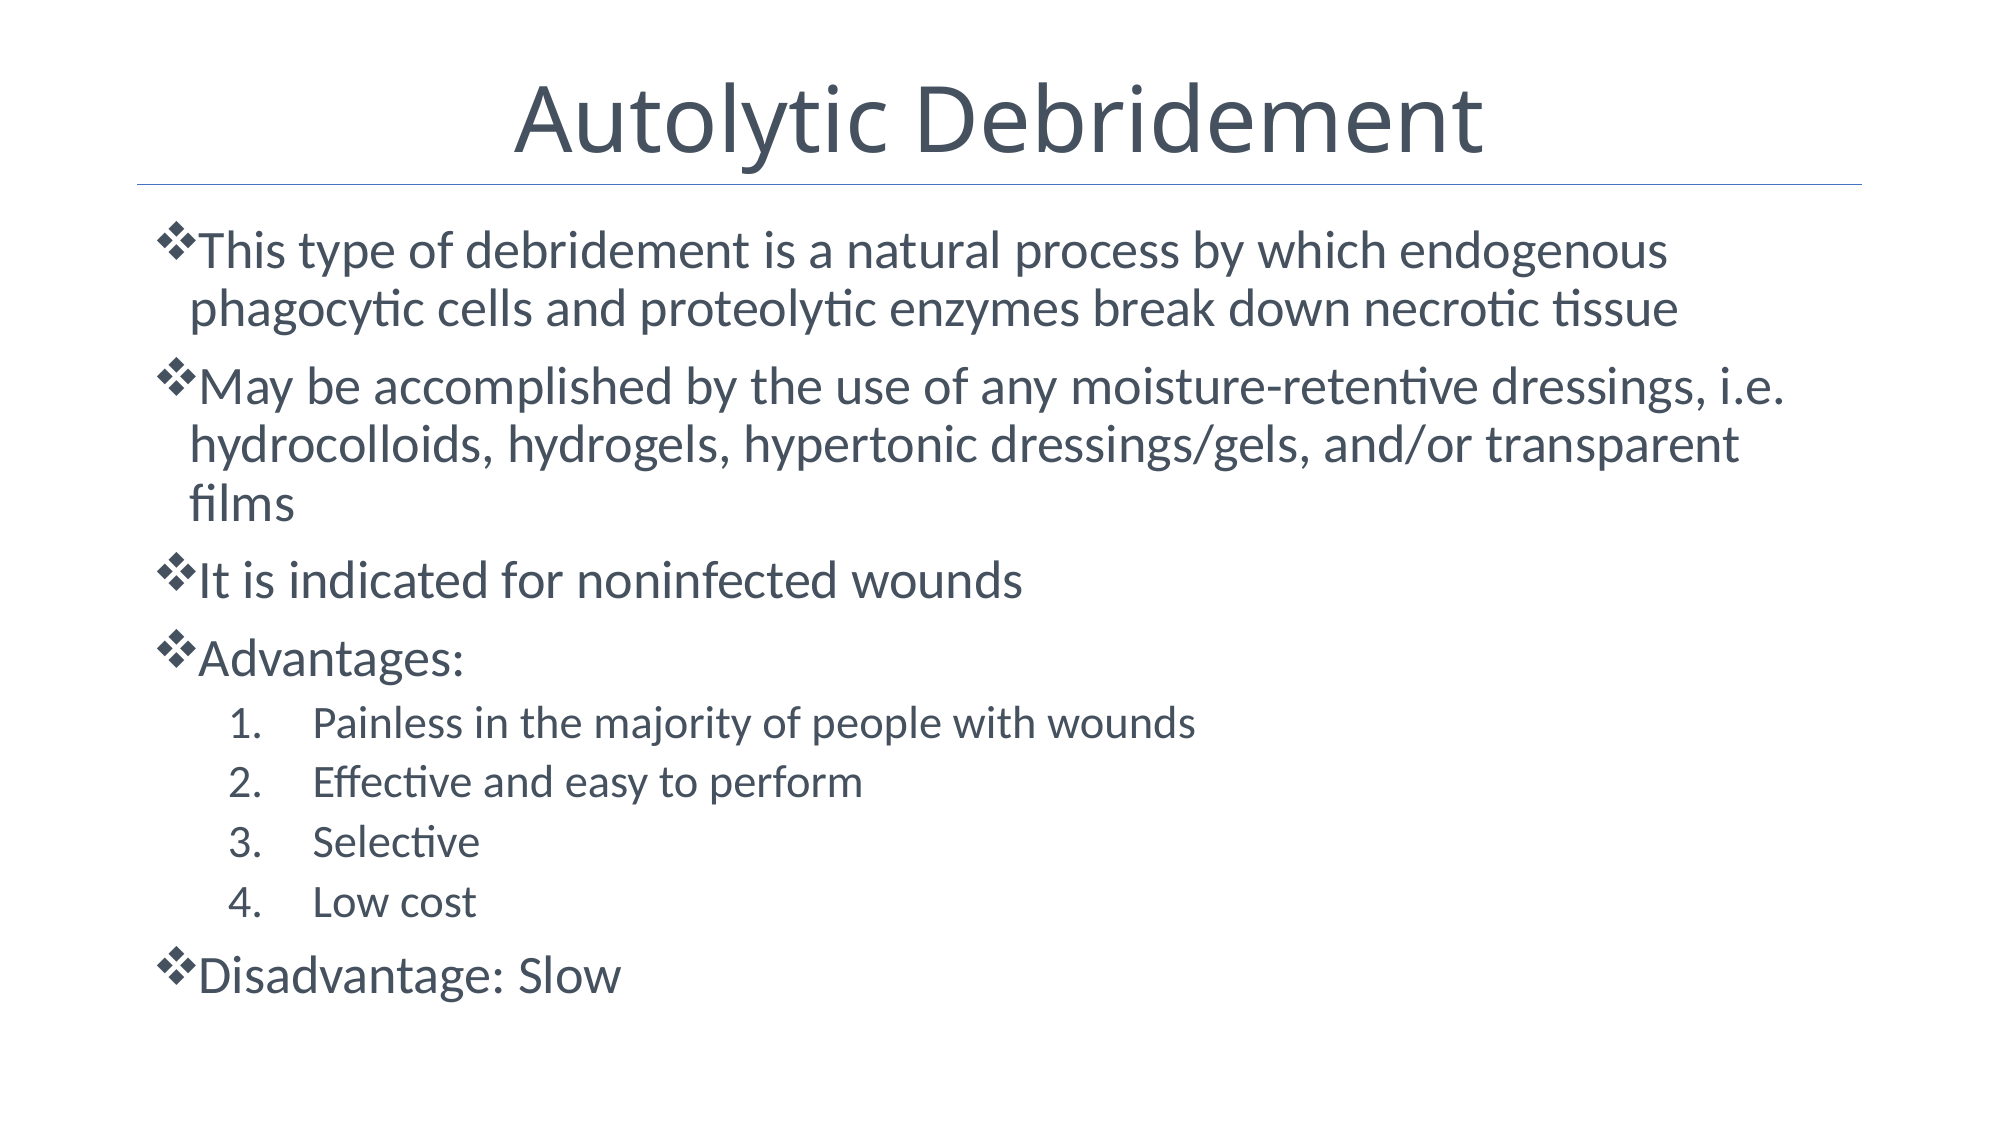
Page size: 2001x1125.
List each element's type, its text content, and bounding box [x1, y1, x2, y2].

title Autolytic Debridement [137, 59, 1863, 185]
list This type of debridement is a natural process by which endogenous phagocytic cells and proteolytic enzymes break down necrotic tissue May be accomplished by the use of any moisture-retentive dressings, i.e. hydrocolloids, hydrogels, hypertonic dressings/gels, and/or transparent films It is indicated for noninfected wounds Advantages: Painless in the majority of people with wounds Effective and easy to perform Selective Low cost Disadvantage: Slow [137, 214, 1863, 1014]
